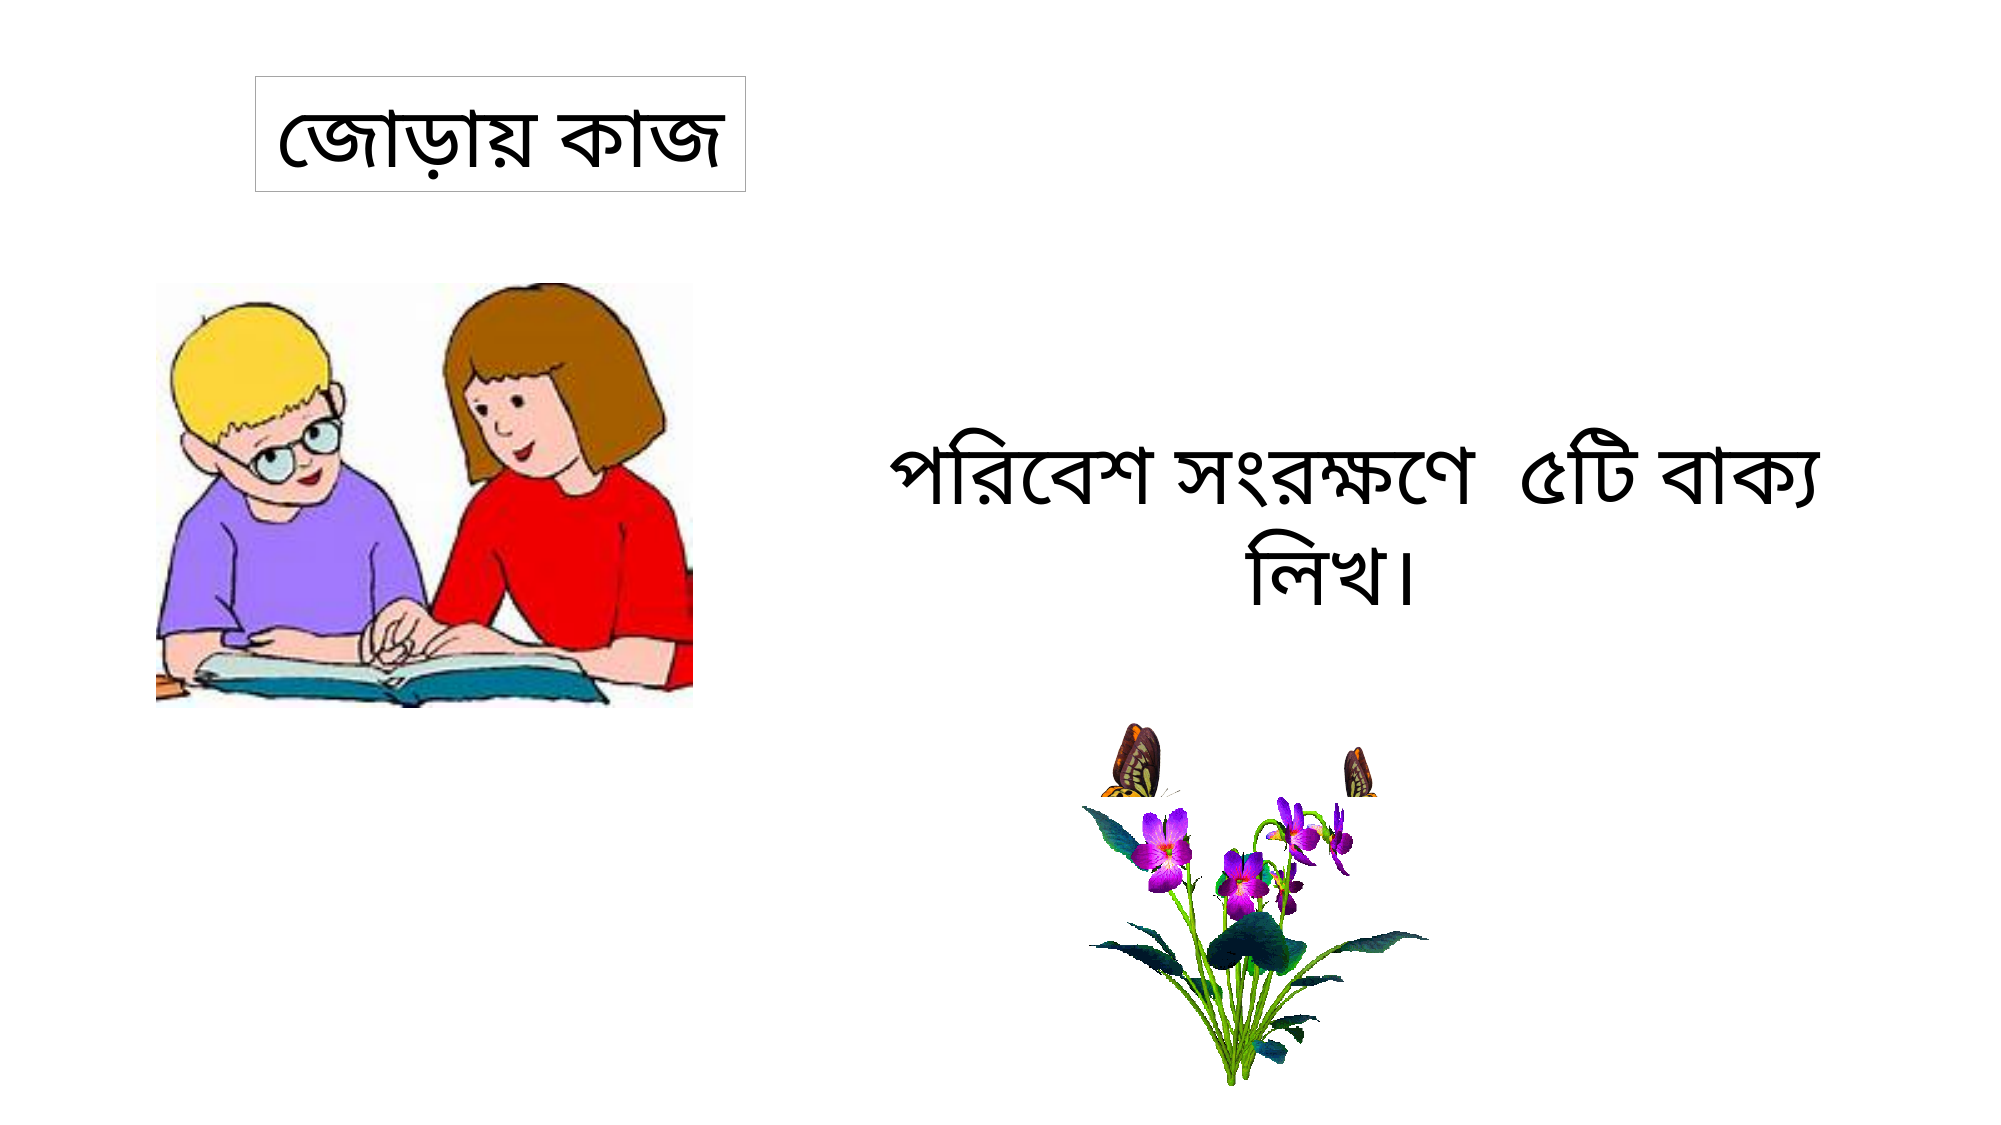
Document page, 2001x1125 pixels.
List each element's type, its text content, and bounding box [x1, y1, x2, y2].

picture [156, 283, 693, 708]
picture [1072, 708, 1430, 1088]
text_box পরিবেশ সংরক্ষণে ৫টি বাক্য লিখ। [764, 414, 1900, 629]
text_box জোড়ায় কাজ [255, 76, 746, 192]
